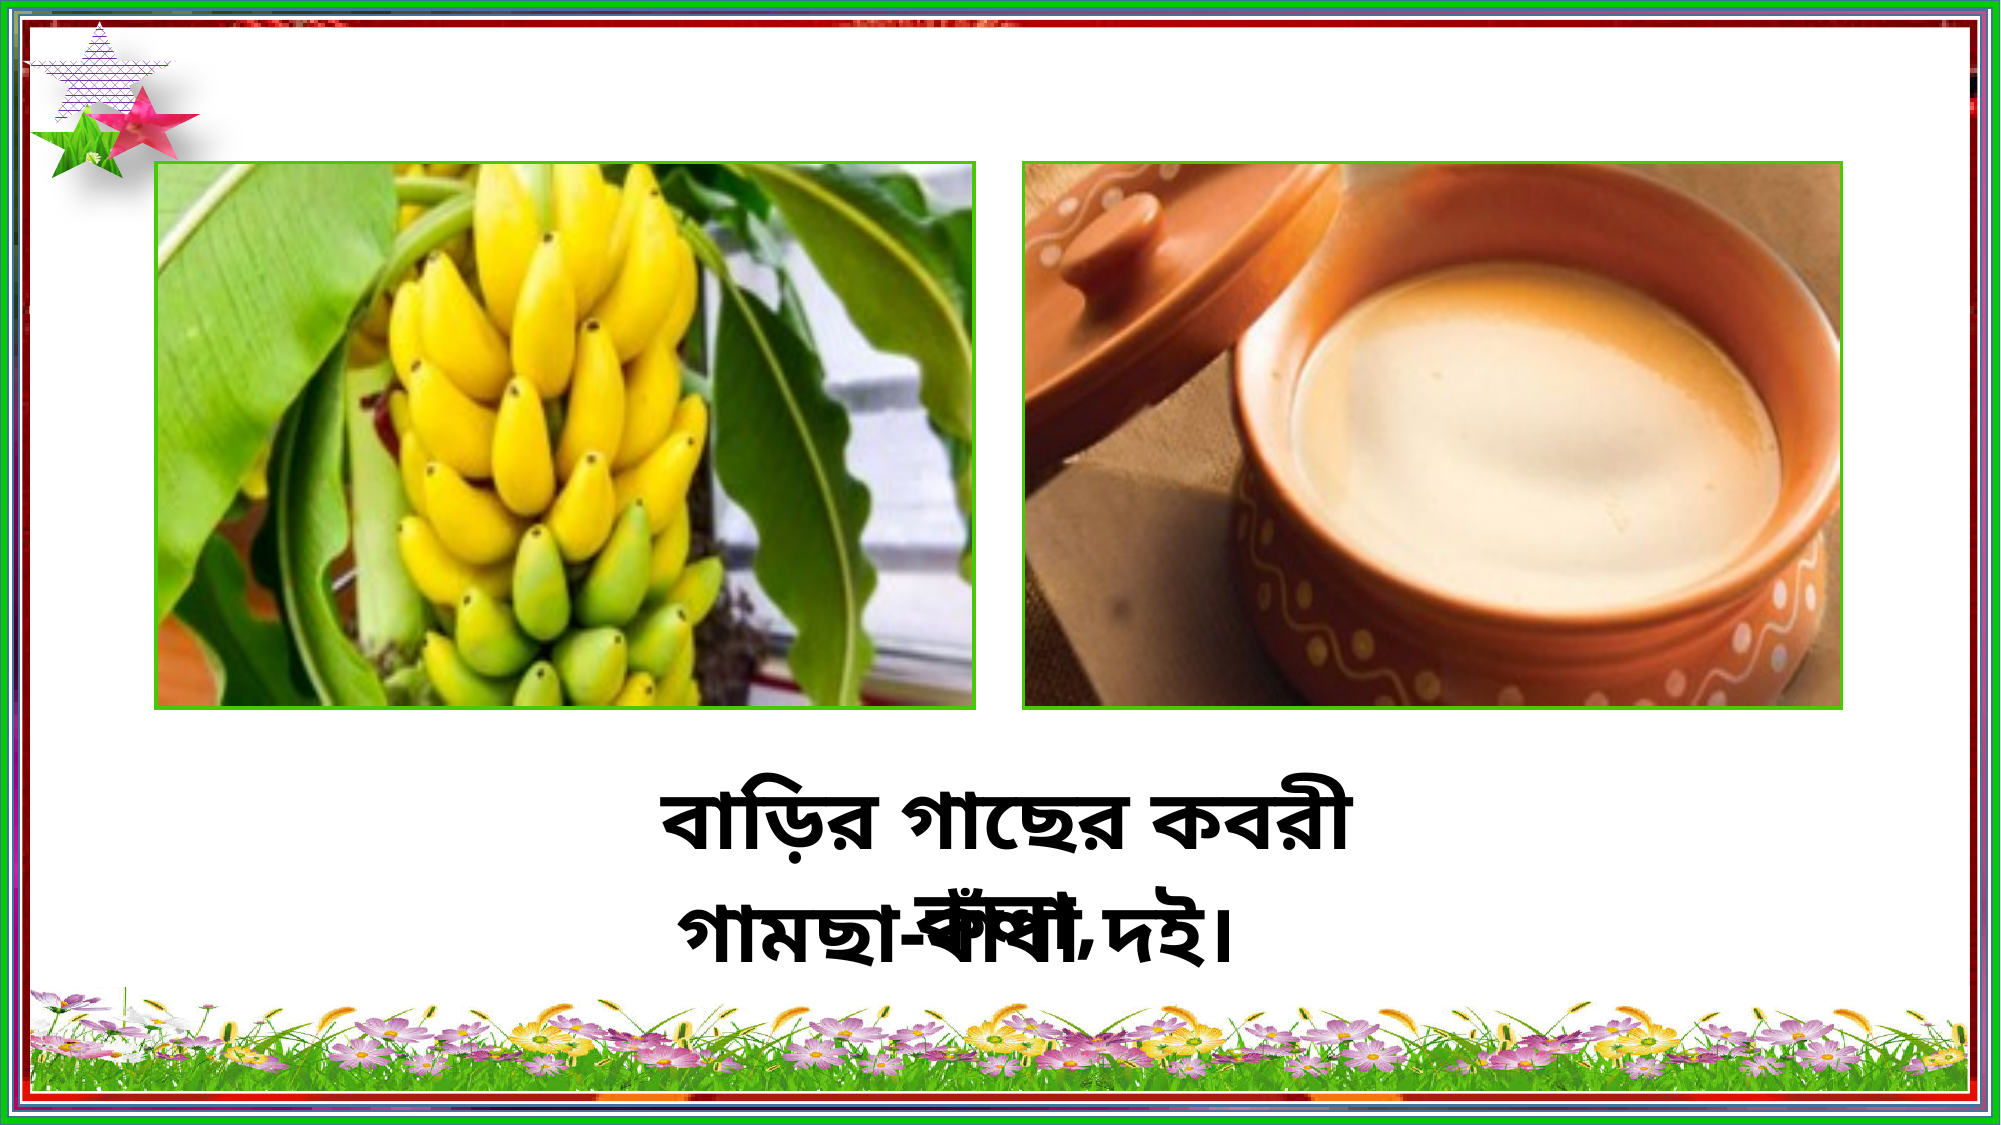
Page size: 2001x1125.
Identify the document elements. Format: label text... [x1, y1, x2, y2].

picture [14, 11, 1986, 1110]
text_box বাড়ির গাছের কবরী কলা, [547, 759, 1467, 974]
text_box গামছা-বাঁধা দই। [649, 871, 1265, 986]
